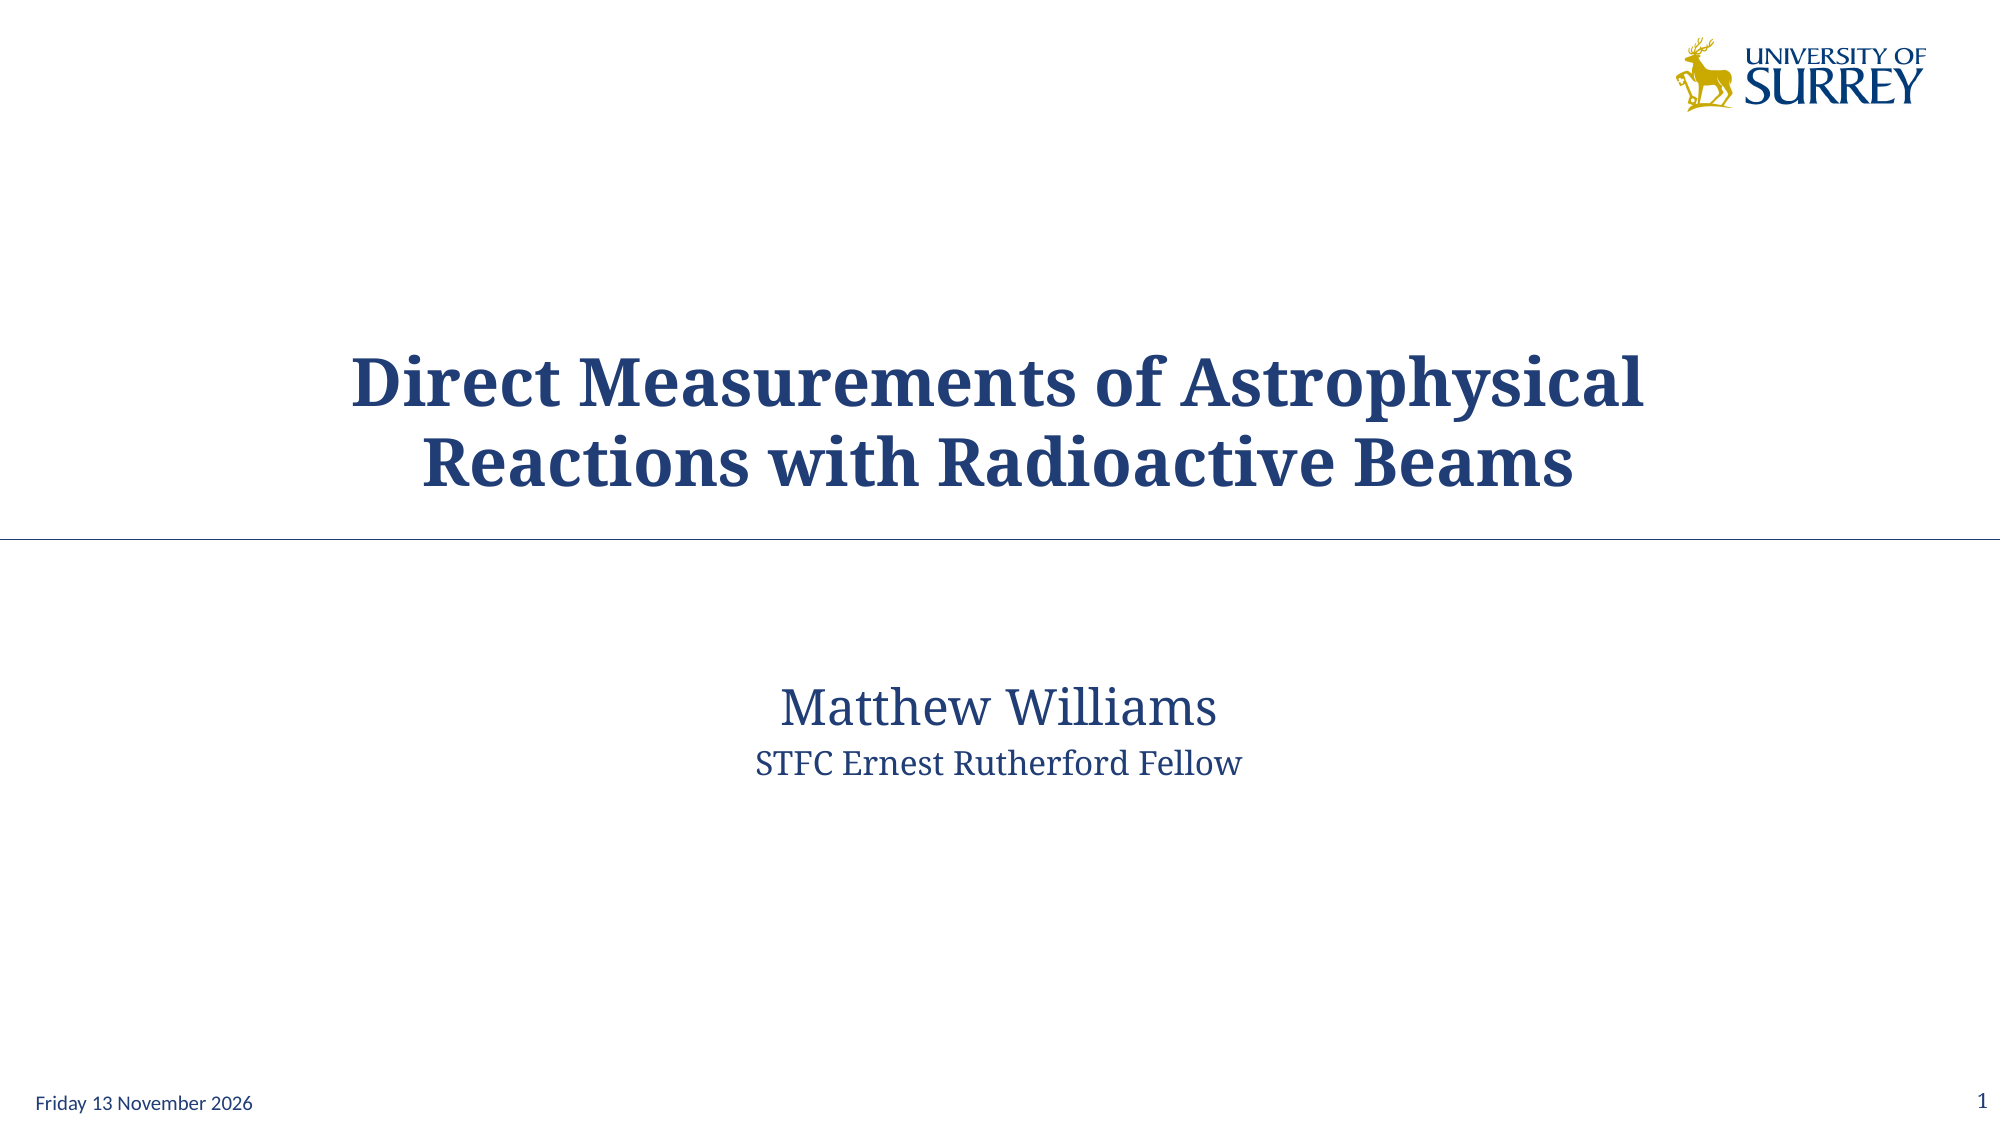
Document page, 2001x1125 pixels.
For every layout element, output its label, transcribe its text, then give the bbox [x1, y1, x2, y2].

list Matthew Williams STFC Ernest Rutherford Fellow [367, 560, 1631, 935]
slide_number 1 [1536, 1078, 2000, 1125]
title Direct Measurements of Astrophysical Reactions with Radioactive Beams [244, 326, 1754, 507]
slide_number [20, 1078, 466, 1125]
picture [1676, 37, 1926, 112]
